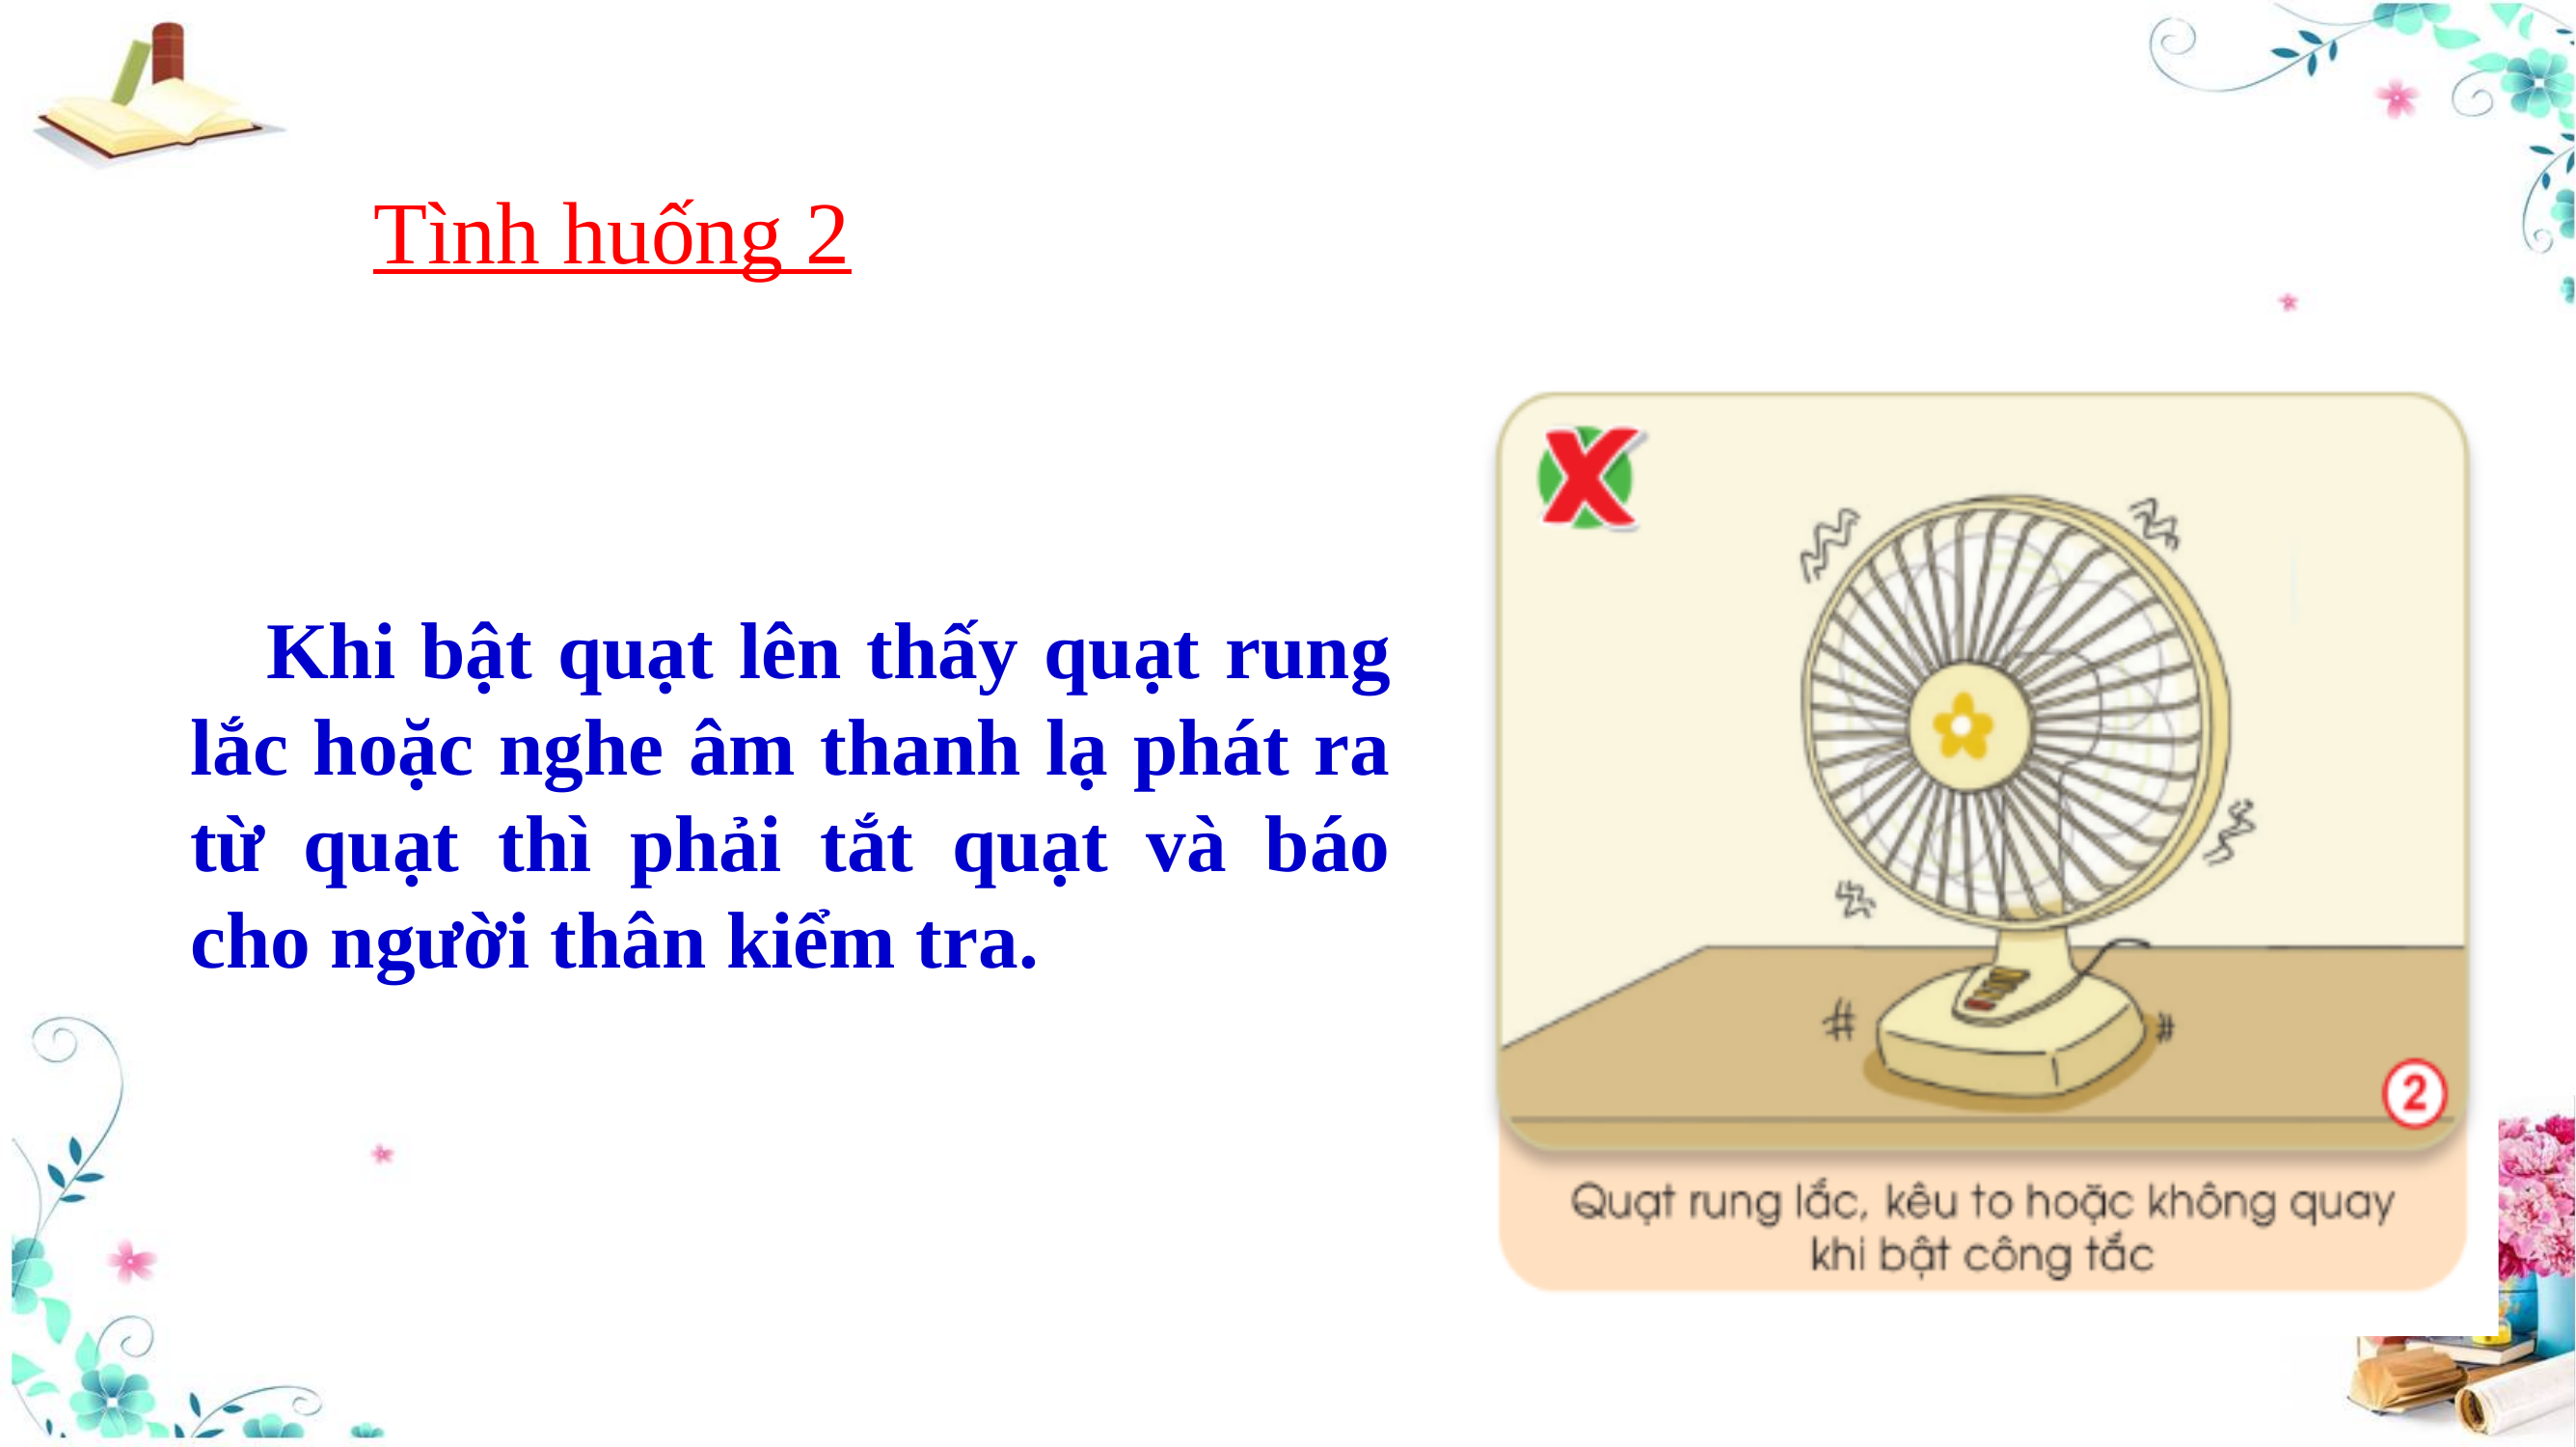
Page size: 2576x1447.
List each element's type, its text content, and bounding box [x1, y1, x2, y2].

text_box Tình huống 2 [359, 168, 878, 289]
picture [0, 0, 2576, 1447]
text_box Khi bật quạt lên thấy quạt rung lắc hoặc nghe âm thanh lạ phát ra từ quạt thì phải tắt quạt và báo cho người thân kiểm tra. [176, 590, 1406, 992]
